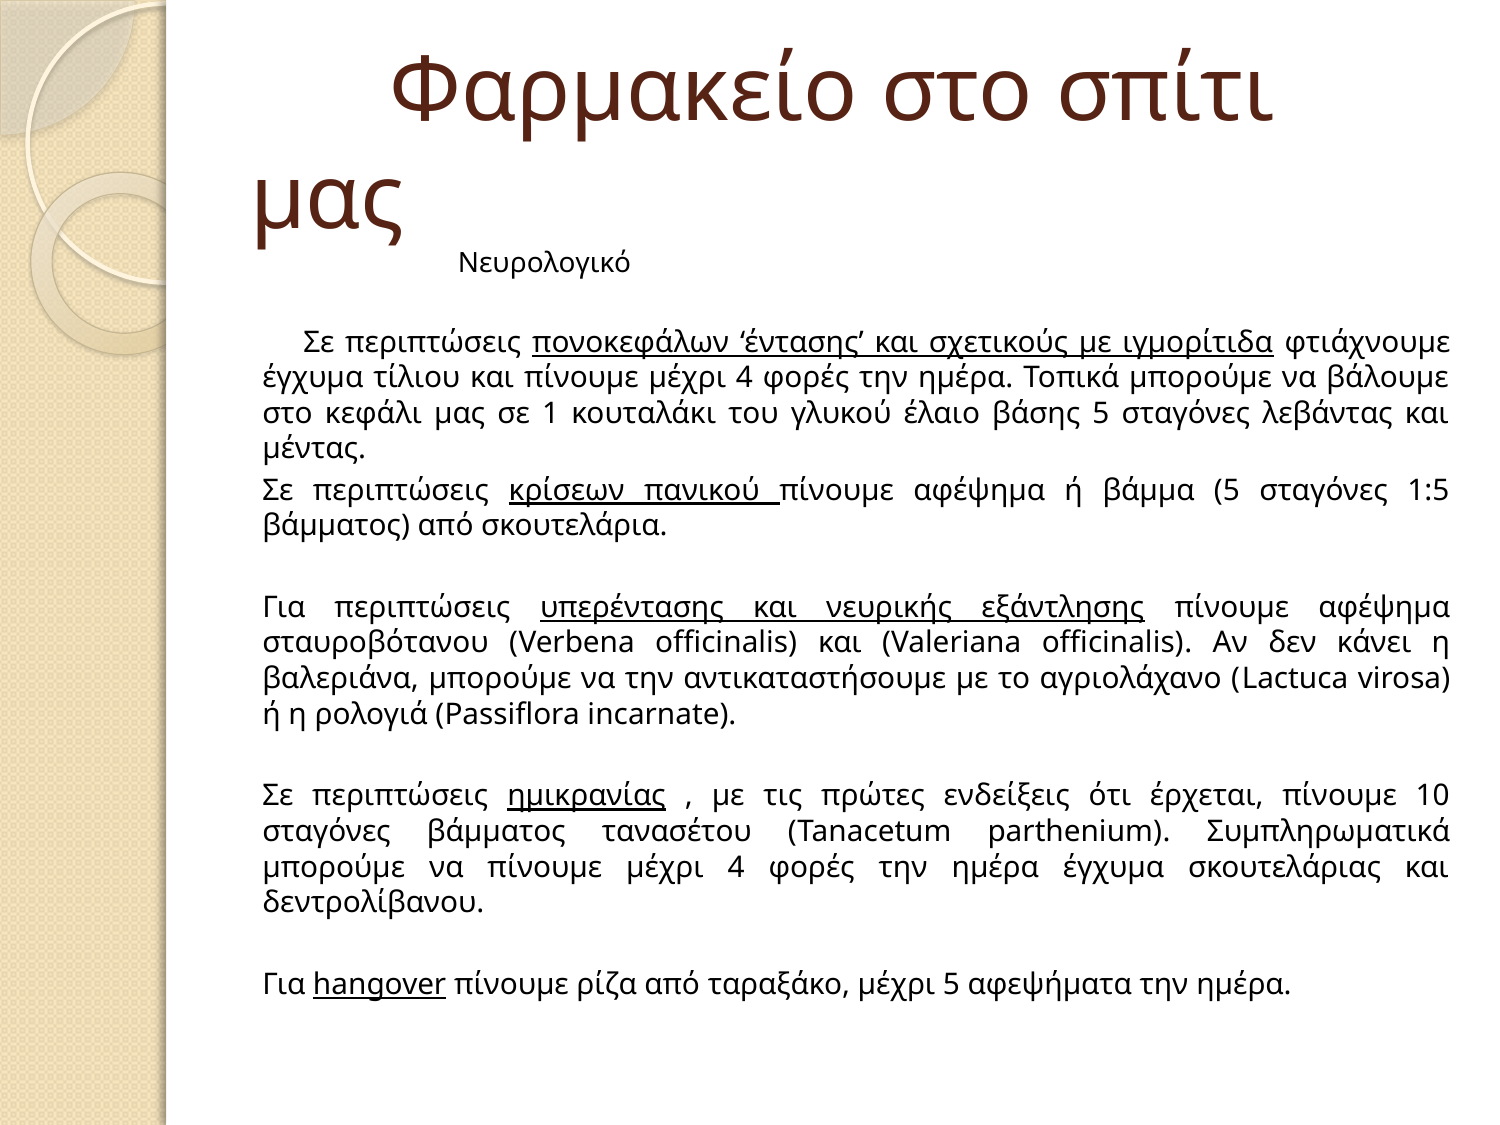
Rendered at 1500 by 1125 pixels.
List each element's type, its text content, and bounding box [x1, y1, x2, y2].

list Νευρολογικό Σε περιπτώσεις πονοκεφάλων ‘έντασης’ και σχετικούς με ιγμορίτιδα φτιάχνουμε έγχυμα τίλιου και πίνουμε μέχρι 4 φορές την ημέρα. Τοπικά μπορούμε να βάλουμε στο κεφάλι μας σε 1 κουταλάκι του γλυκού έλαιο βάσης 5 σταγόνες λεβάντας και μέντας. Σε περιπτώσεις κρίσεων πανικού πίνουμε αφέψημα ή βάμμα (5 σταγόνες 1:5 βάμματος) από σκουτελάρια. Για περιπτώσεις υπερέντασης και νευρικής εξάντλησης πίνουμε αφέψημα σταυροβότανου (Verbena officinalis) και (Valeriana officinalis). Αν δεν κάνει η βαλεριάνα, μπορούμε να την αντικαταστήσουμε με το αγριολάχανο (Lactuca virosa) ή η ρολογιά (Passiflora incarnate). Σε περιπτώσεις ημικρανίας , με τις πρώτες ενδείξεις ότι έρχεται, πίνουμε 10 σταγόνες βάμματος τανασέτου (Tanacetum parthenium). Συμπληρωματικά μπορούμε να πίνουμε μέχρι 4 φορές την ημέρα έγχυμα σκουτελάριας και δεντρολίβανου. Για hangover πίνουμε ρίζα από ταραξάκο, μέχρι 5 αφεψήματα την ημέρα. [235, 237, 1466, 1025]
title Φαρμακείο στο σπίτι μας [235, 45, 1466, 233]
